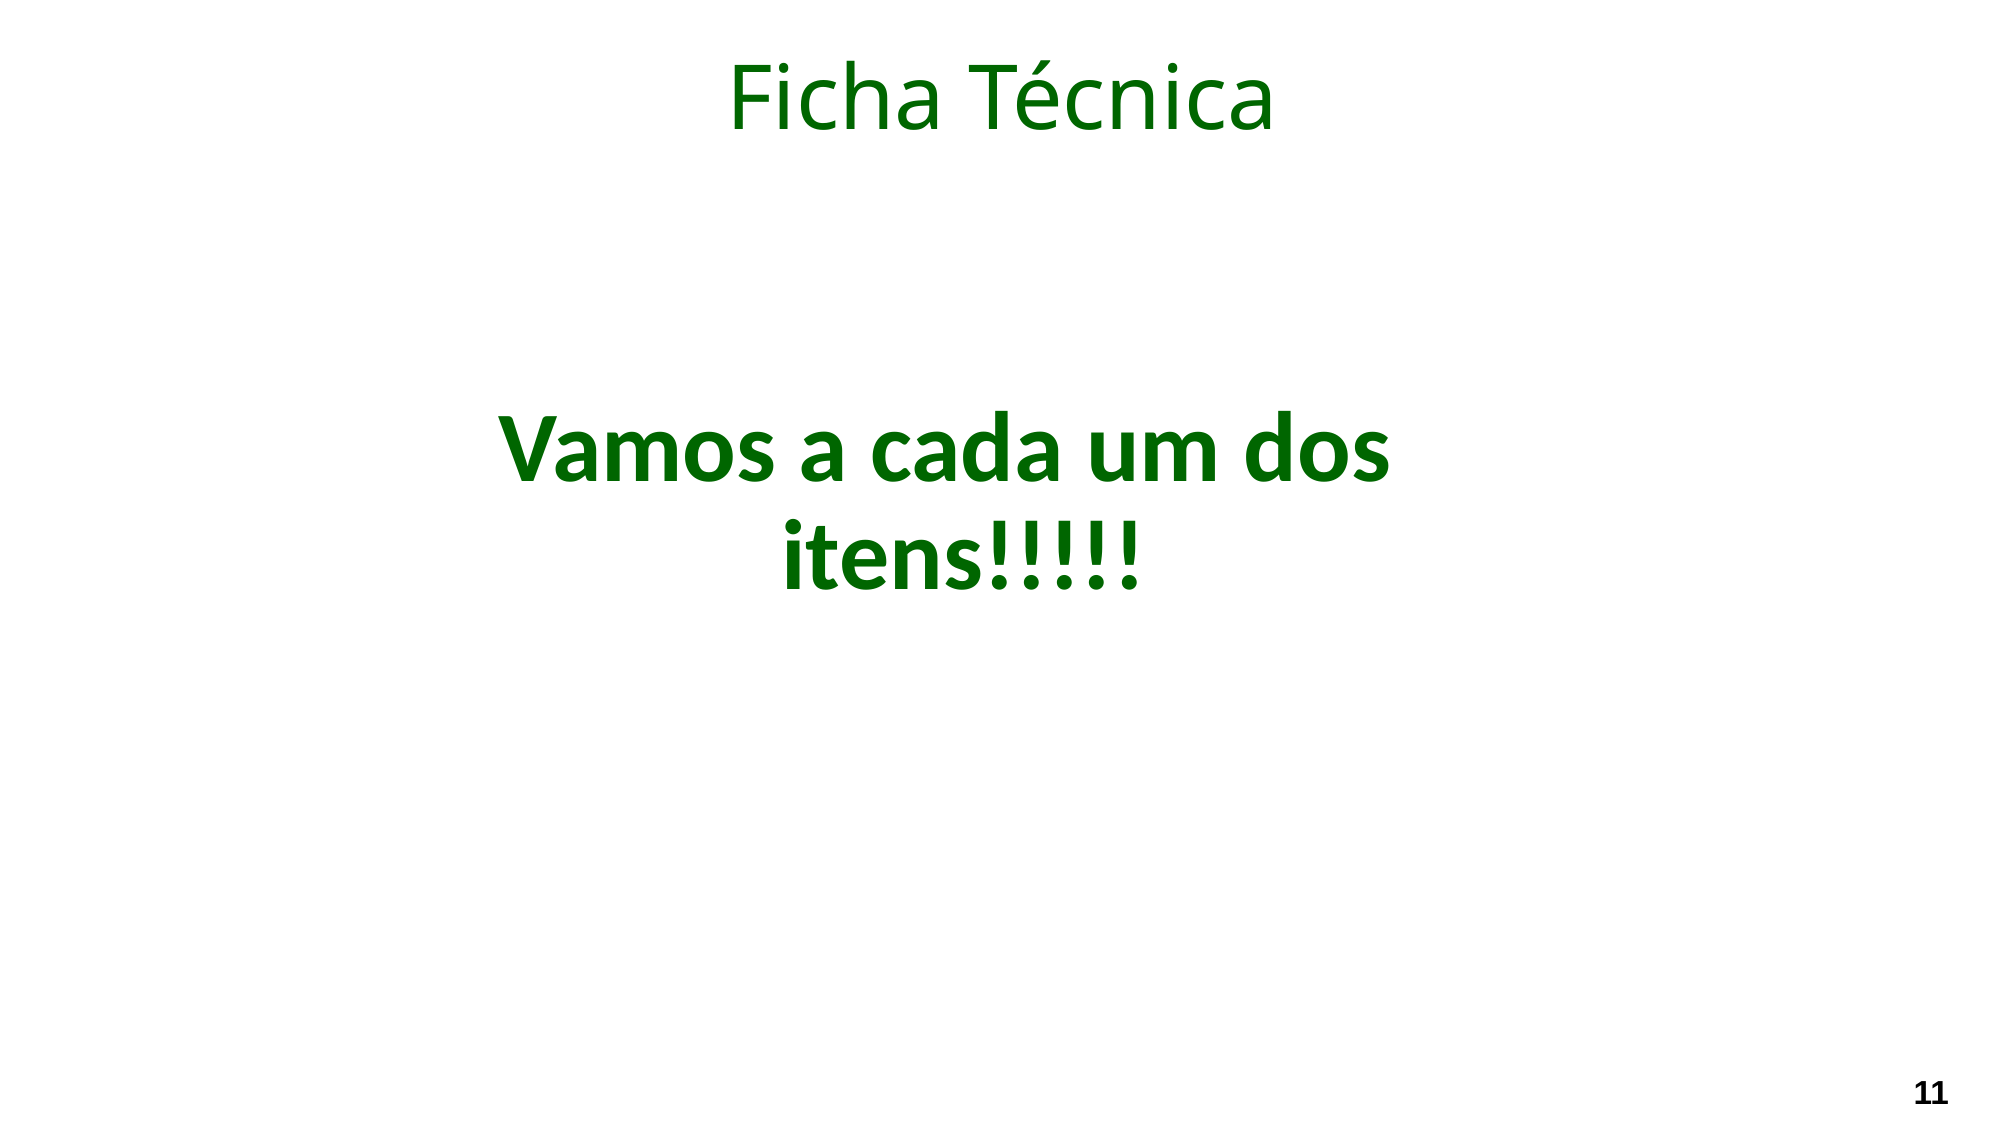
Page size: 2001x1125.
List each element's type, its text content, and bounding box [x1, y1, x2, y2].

list Vamos a cada um dos itens!!!!! [456, 387, 1434, 726]
title Ficha Técnica [108, 44, 1898, 157]
text_box 11 [1549, 1062, 1967, 1113]
